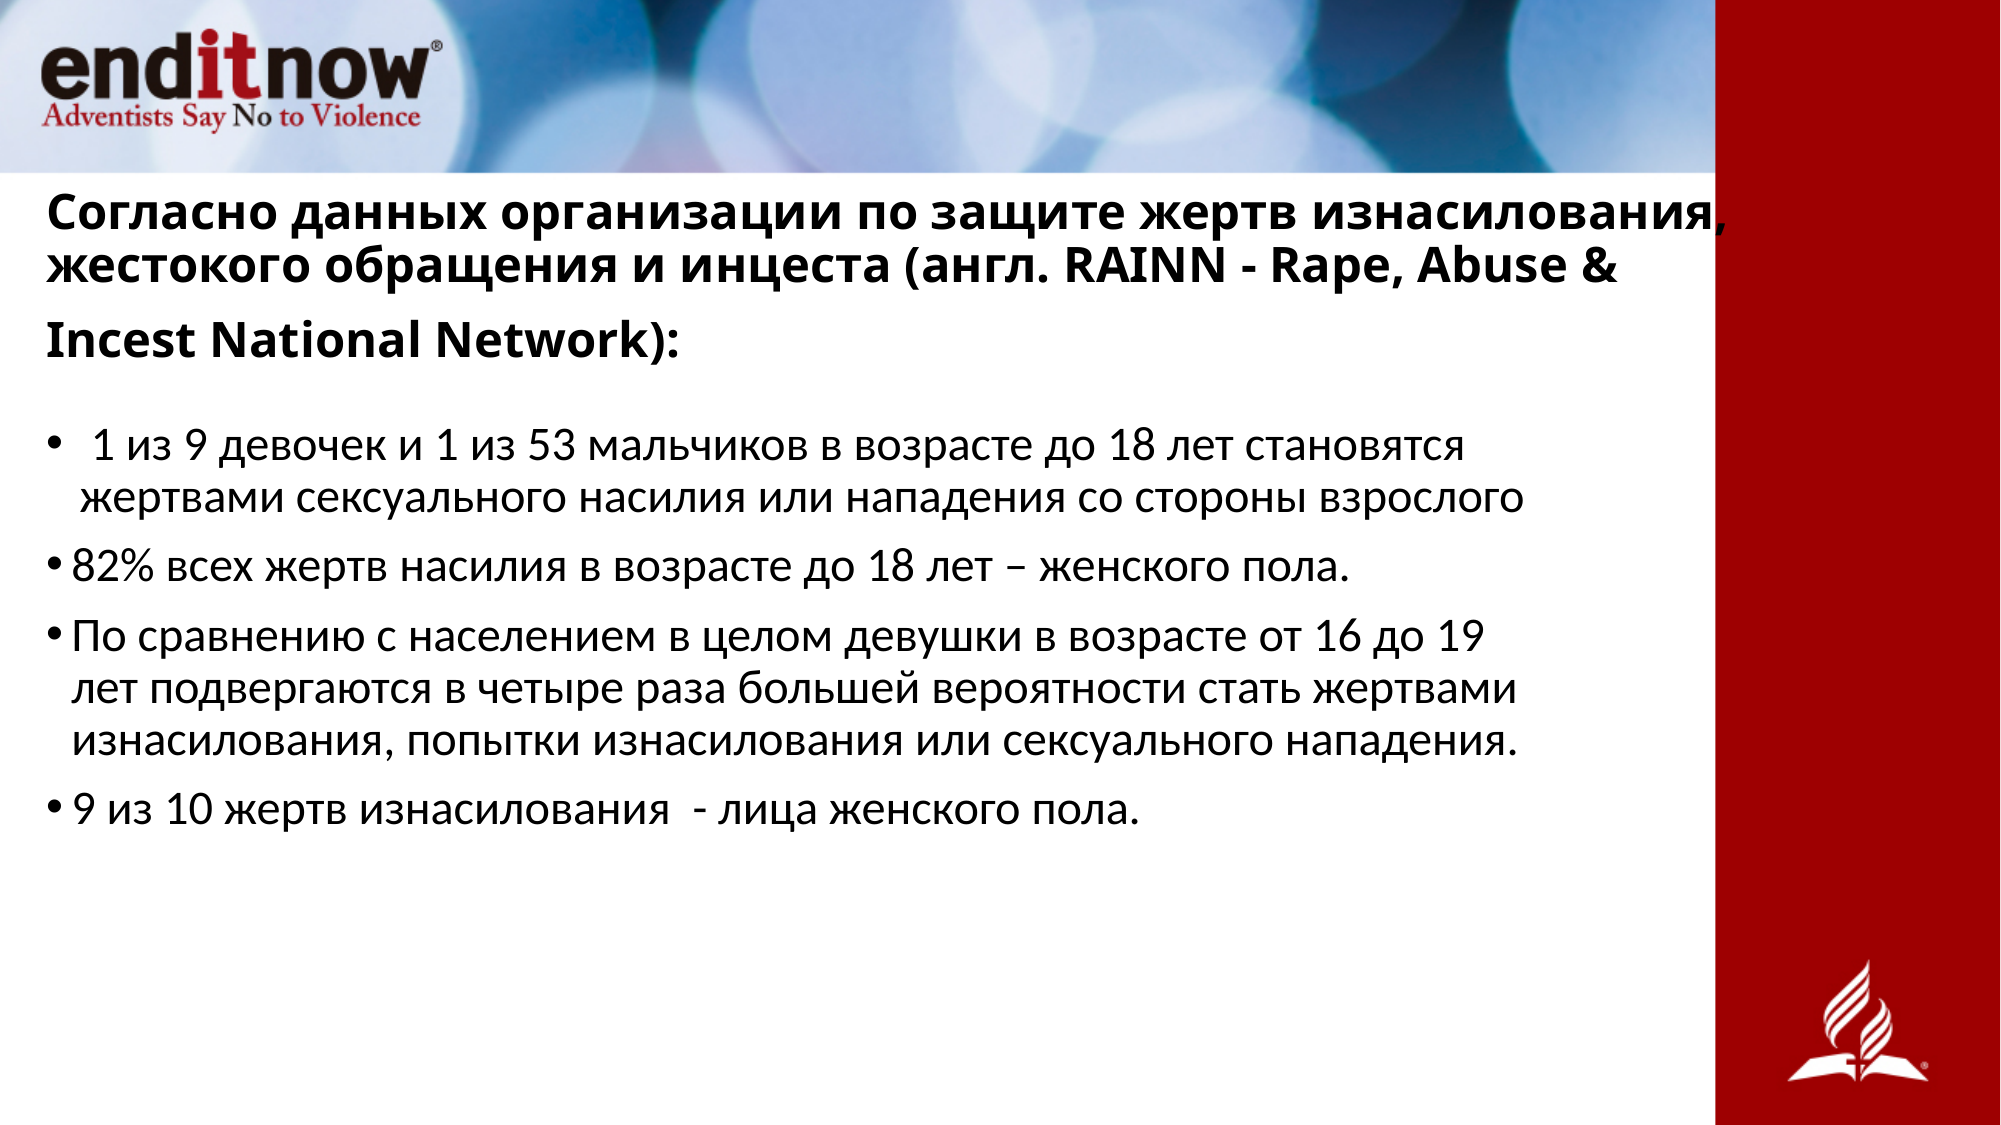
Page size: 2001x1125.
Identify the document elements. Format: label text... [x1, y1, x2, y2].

picture [0, 0, 2001, 1125]
list 1 из 9 девочек и 1 из 53 мальчиков в возрасте до 18 лет становятся жертвами сексуального насилия или нападения со стороны взрослого 82% всех жертв насилия в возрасте до 18 лет – женского пола. По сравнению с населением в целом девушки в возрасте от 16 до 19 лет подвергаются в четыре раза большей вероятности стать жертвами изнасилования, попытки изнасилования или сексуального нападения. 9 из 10 жертв изнасилования - лица женского пола. [37, 410, 1549, 916]
title Согласно данных организации по защите жертв изнасилования, жестокого обращения и инцеста (англ. RAINN - Rape, Abuse & Incest National Network): [37, 171, 1764, 390]
